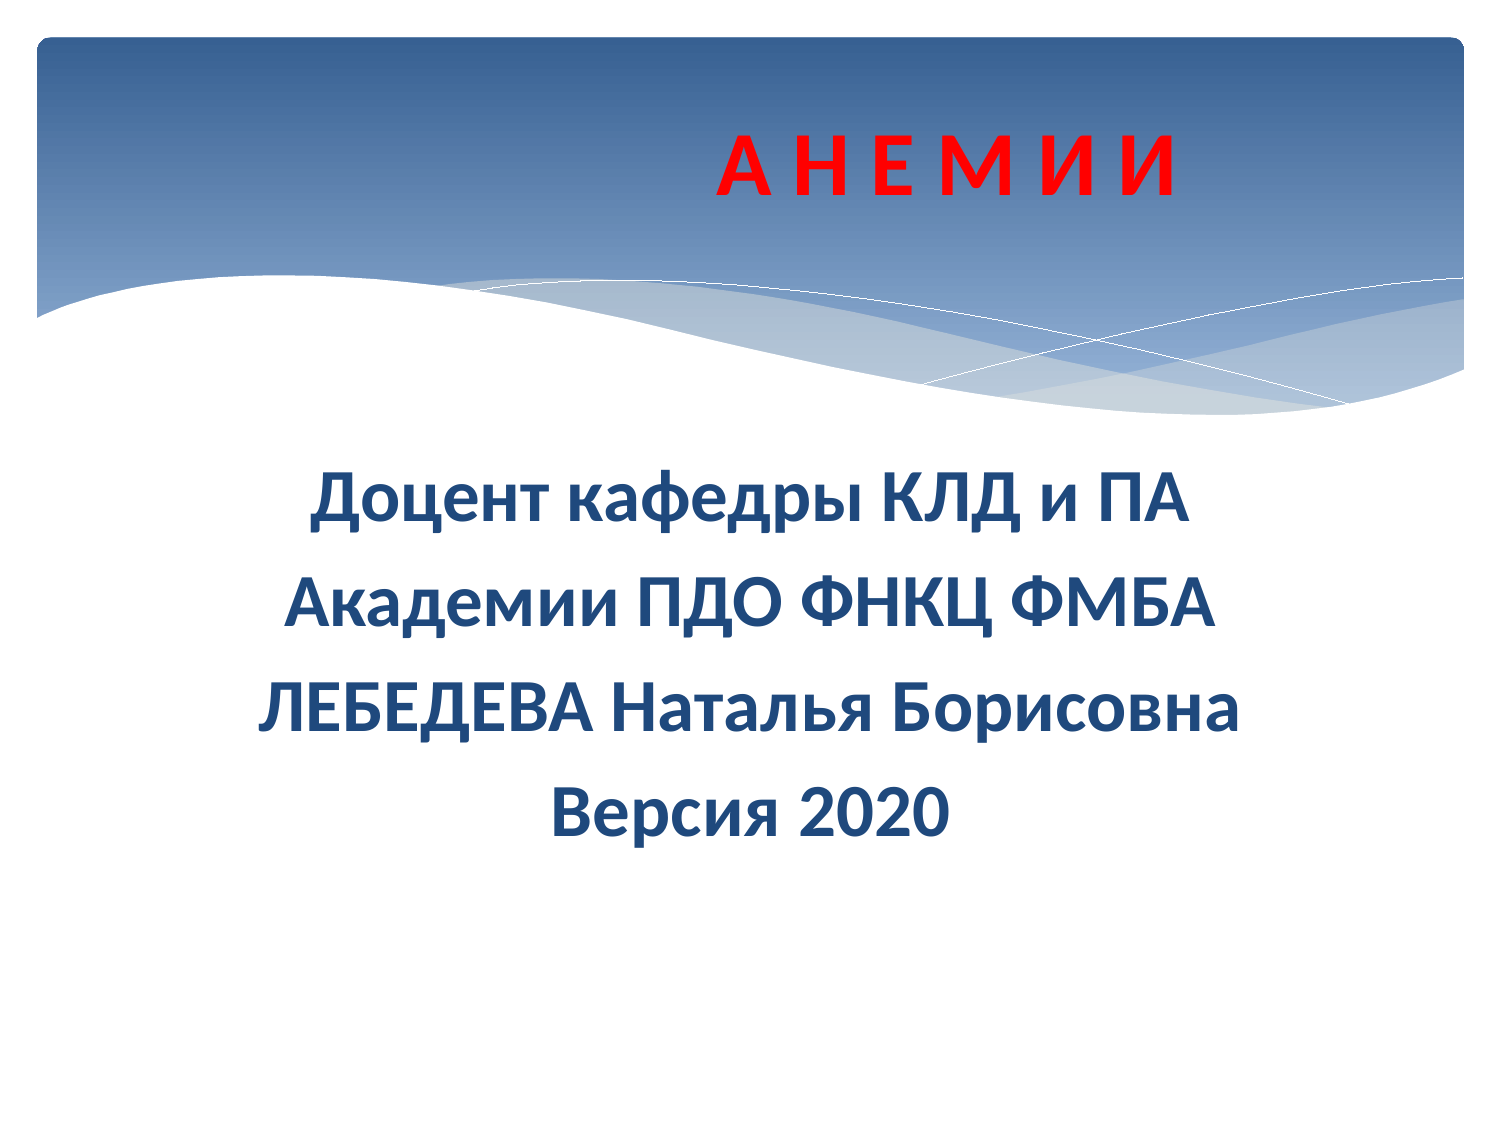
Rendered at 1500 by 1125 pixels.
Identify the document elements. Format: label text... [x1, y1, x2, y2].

title А Н Е М И И [75, 55, 1425, 261]
list Доцент кафедры КЛД и ПА Академии ПДО ФНКЦ ФМБА ЛЕБЕДЕВА Наталья Борисовна Версия 2020 [143, 438, 1359, 1005]
